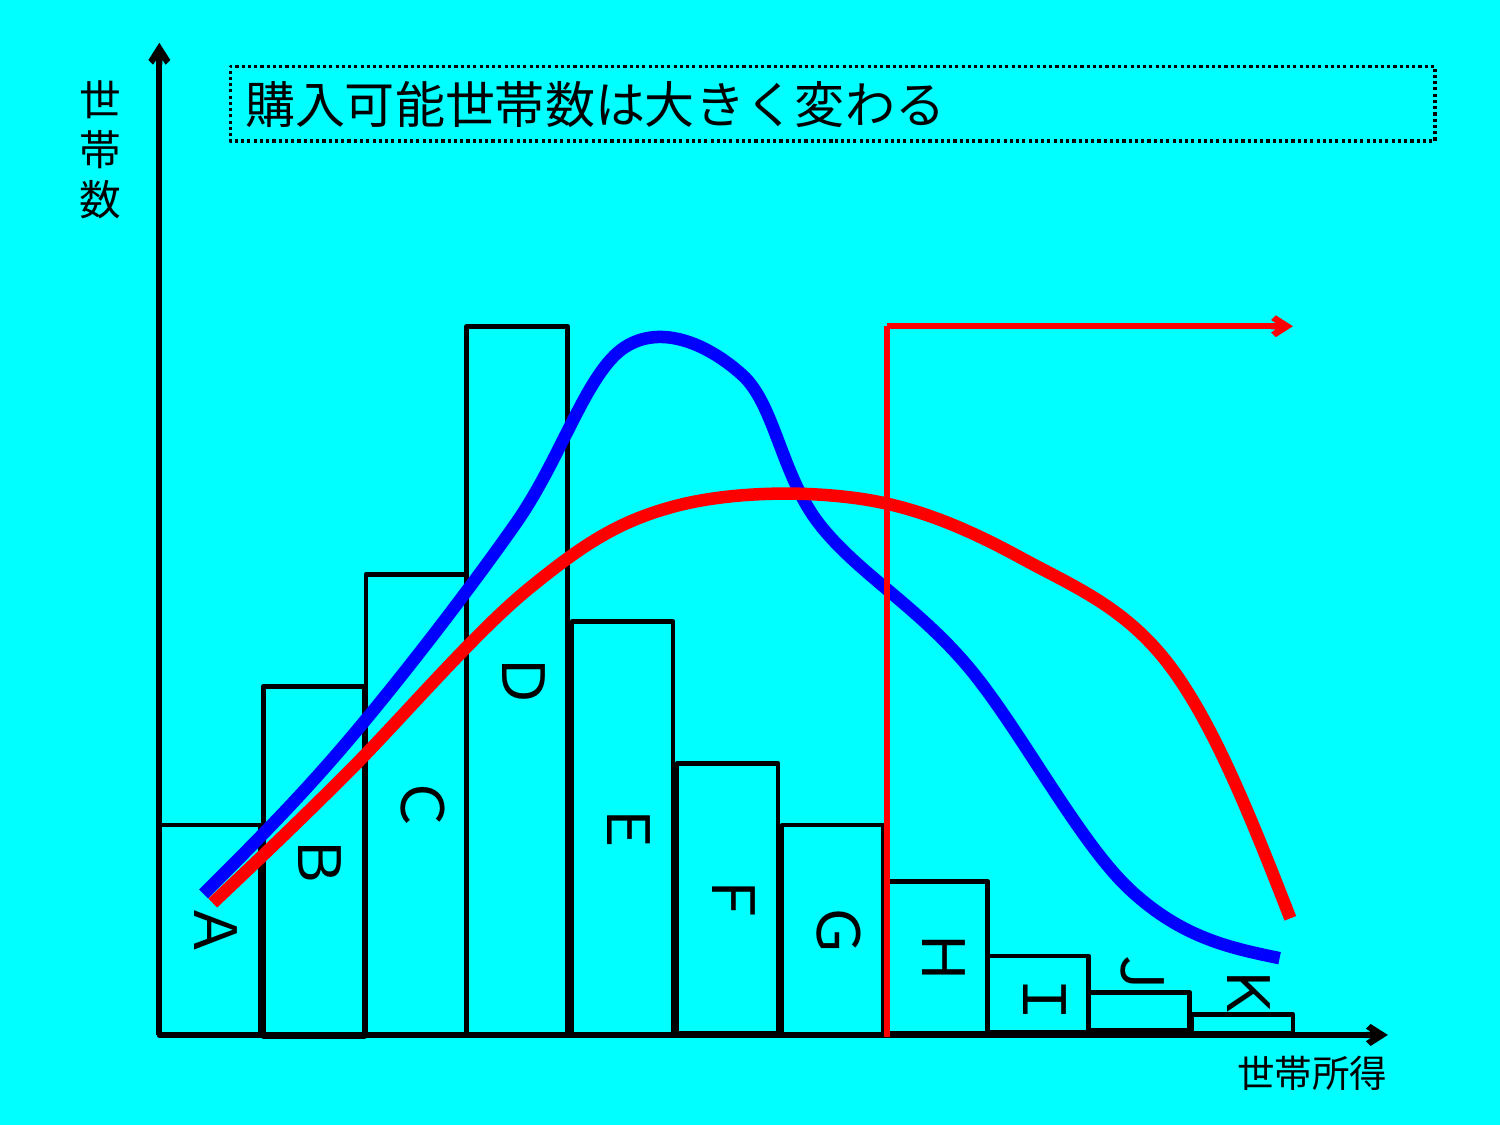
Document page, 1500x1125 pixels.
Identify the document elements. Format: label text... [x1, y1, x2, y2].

text_box Ｂ [263, 904, 365, 1034]
text_box Ｄ [466, 910, 568, 1034]
text_box Ｂ [263, 686, 365, 829]
text_box [1191, 1024, 1293, 1034]
text_box [1088, 992, 1190, 1031]
text_box Ｉ [987, 956, 1089, 1033]
text_box [892, 502, 1293, 920]
text_box 世帯数 [64, 66, 131, 249]
text_box [406, 906, 882, 935]
text_box [202, 334, 802, 896]
text_box [892, 913, 1281, 961]
text_box Ｈ [892, 936, 988, 1034]
text_box [211, 491, 882, 913]
text_box Ｇ [782, 929, 882, 1034]
text_box Ｅ [572, 916, 673, 1034]
text_box Ｃ [365, 574, 466, 716]
text_box 購入可能世帯数は大きく変わる [230, 66, 1435, 142]
text_box 世帯所得 [1222, 1042, 1412, 1103]
text_box Ａ [163, 825, 261, 1034]
text_box Ｊ [1086, 947, 1188, 1006]
text_box Ｋ [1191, 947, 1293, 1024]
text_box Ｃ [365, 906, 466, 1034]
text_box Ｄ [466, 326, 568, 587]
text_box Ｆ [677, 923, 779, 1034]
